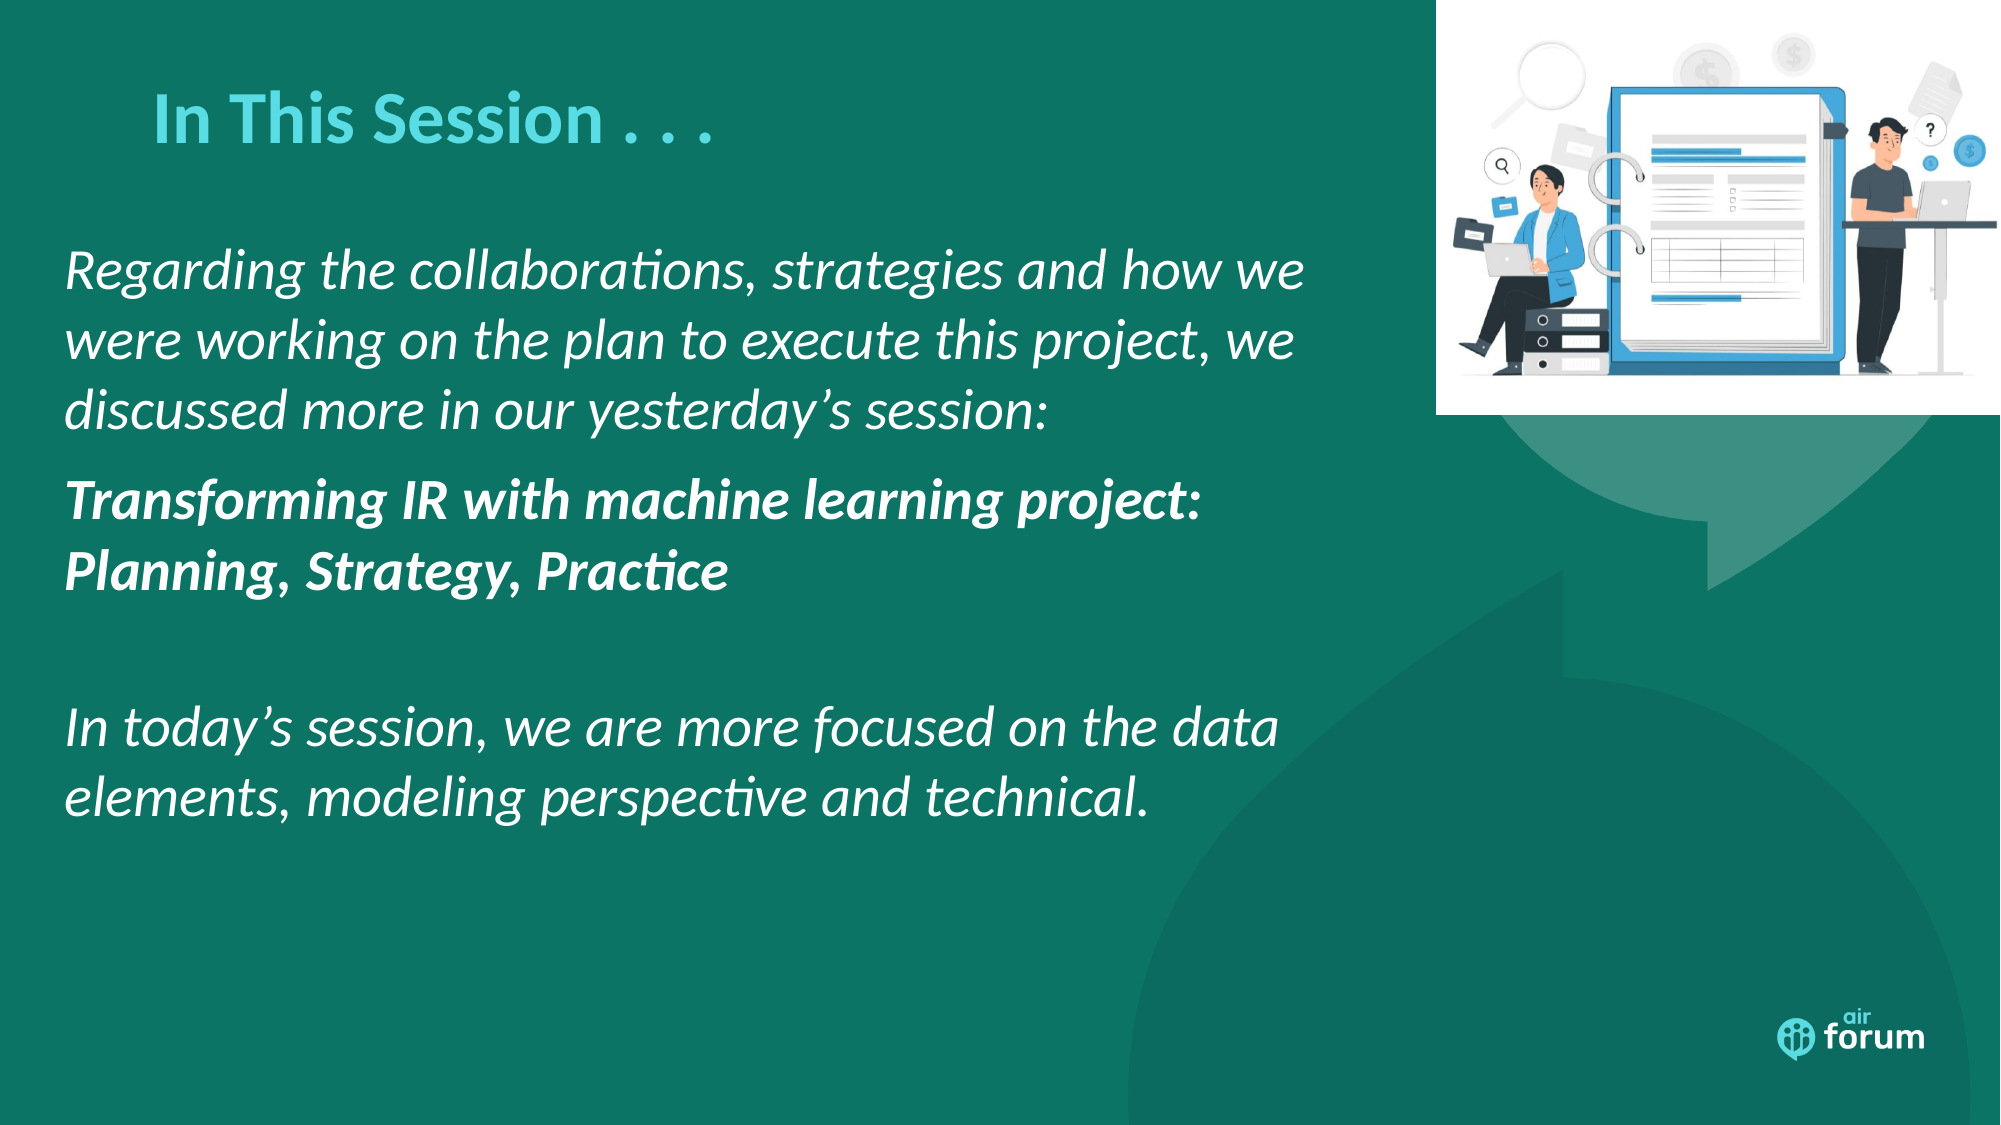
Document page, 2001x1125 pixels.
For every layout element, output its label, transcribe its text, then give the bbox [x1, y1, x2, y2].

title In This Session . . . [137, 57, 1436, 166]
list Regarding the collaborations, strategies and how we were working on the plan to execute this project, we discussed more in our yesterday’s session: Transforming IR with machine learning project: Planning, Strategy, Practice In today’s session, we are more focused on the data elements, modeling perspective and technical. [49, 223, 1403, 1084]
picture [1105, 0, 2001, 1125]
